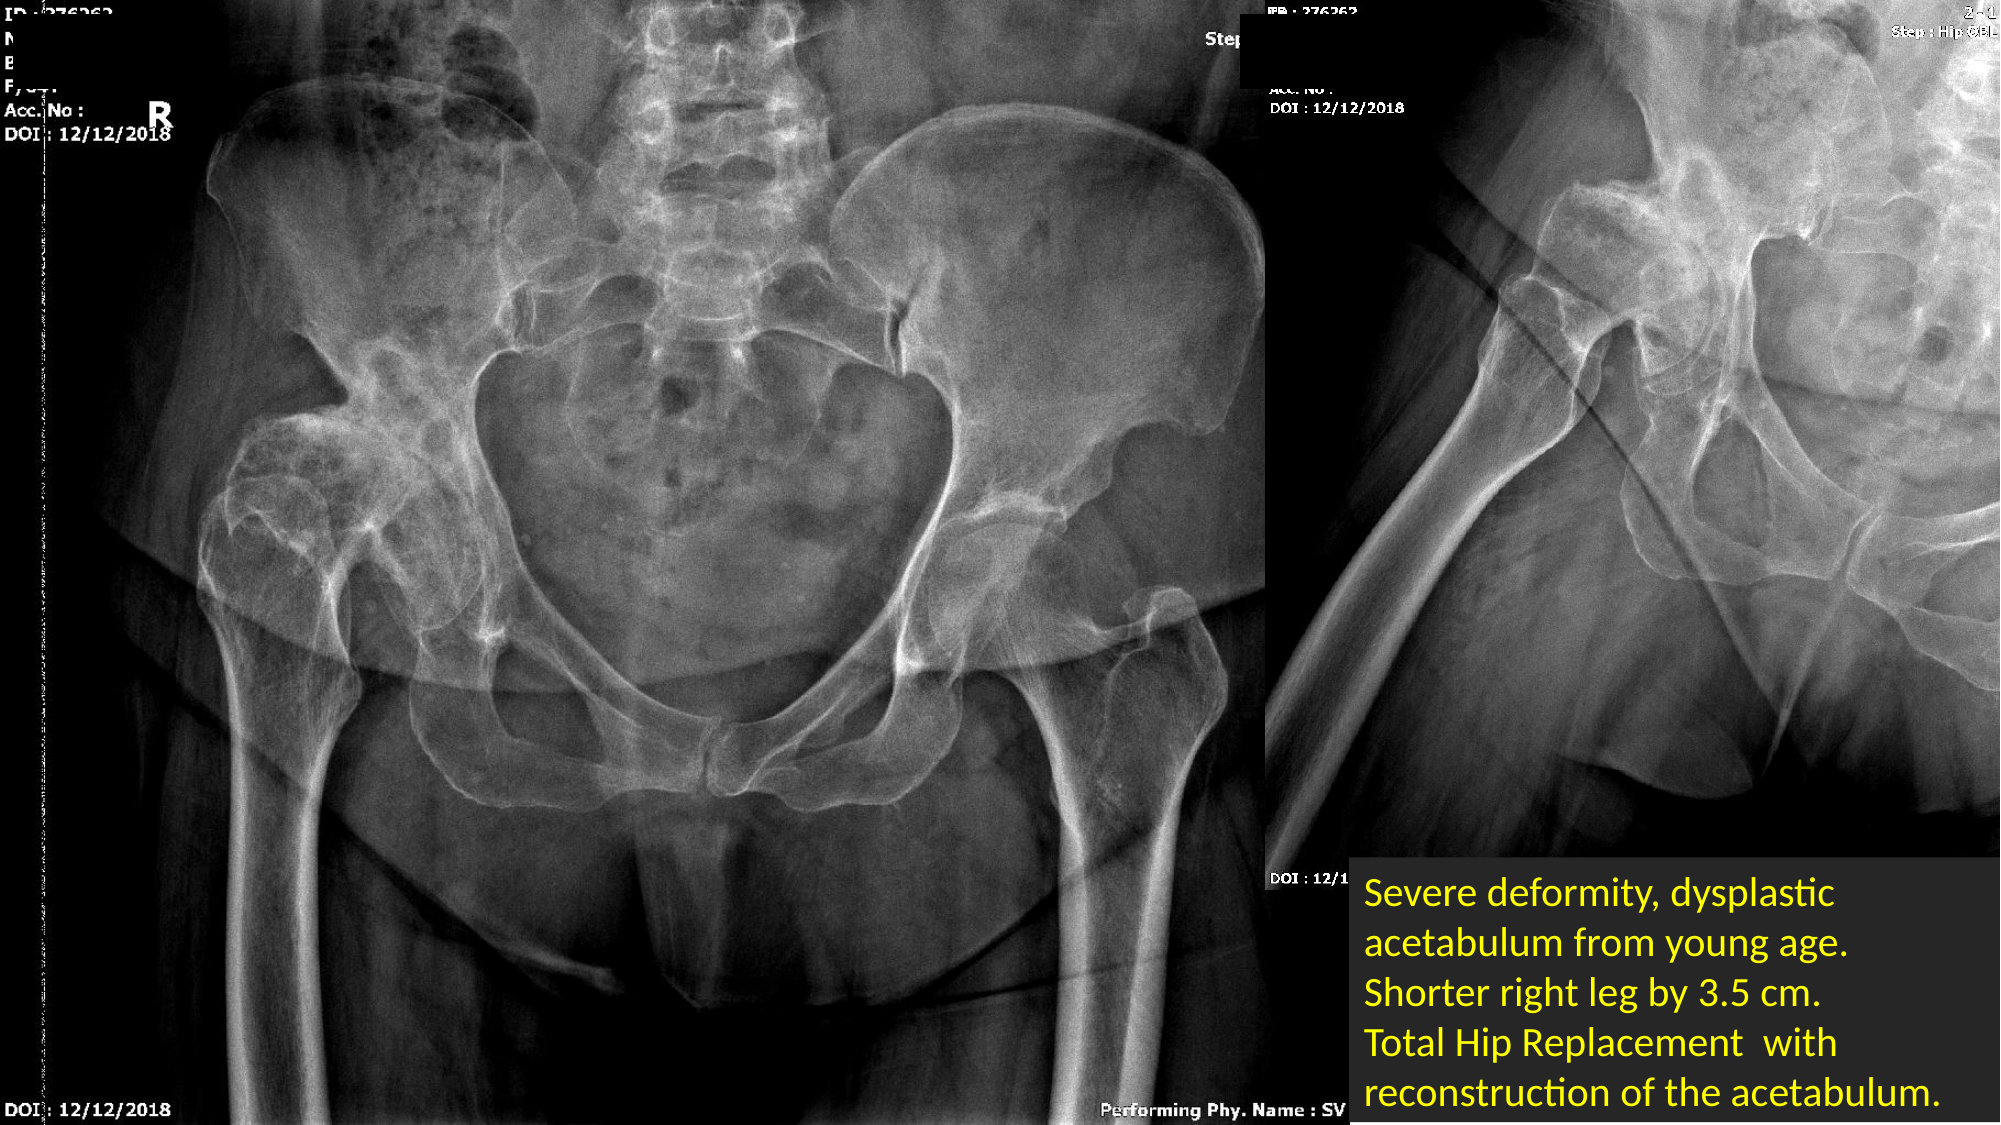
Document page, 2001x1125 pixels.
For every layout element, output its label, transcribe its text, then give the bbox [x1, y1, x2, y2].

text_box Severe deformity, dysplastic acetabulum from young age. Shorter right leg by 3.5 cm. Total Hip Replacement with reconstruction of the acetabulum. [1350, 890, 2000, 1123]
picture [0, 0, 2000, 1125]
